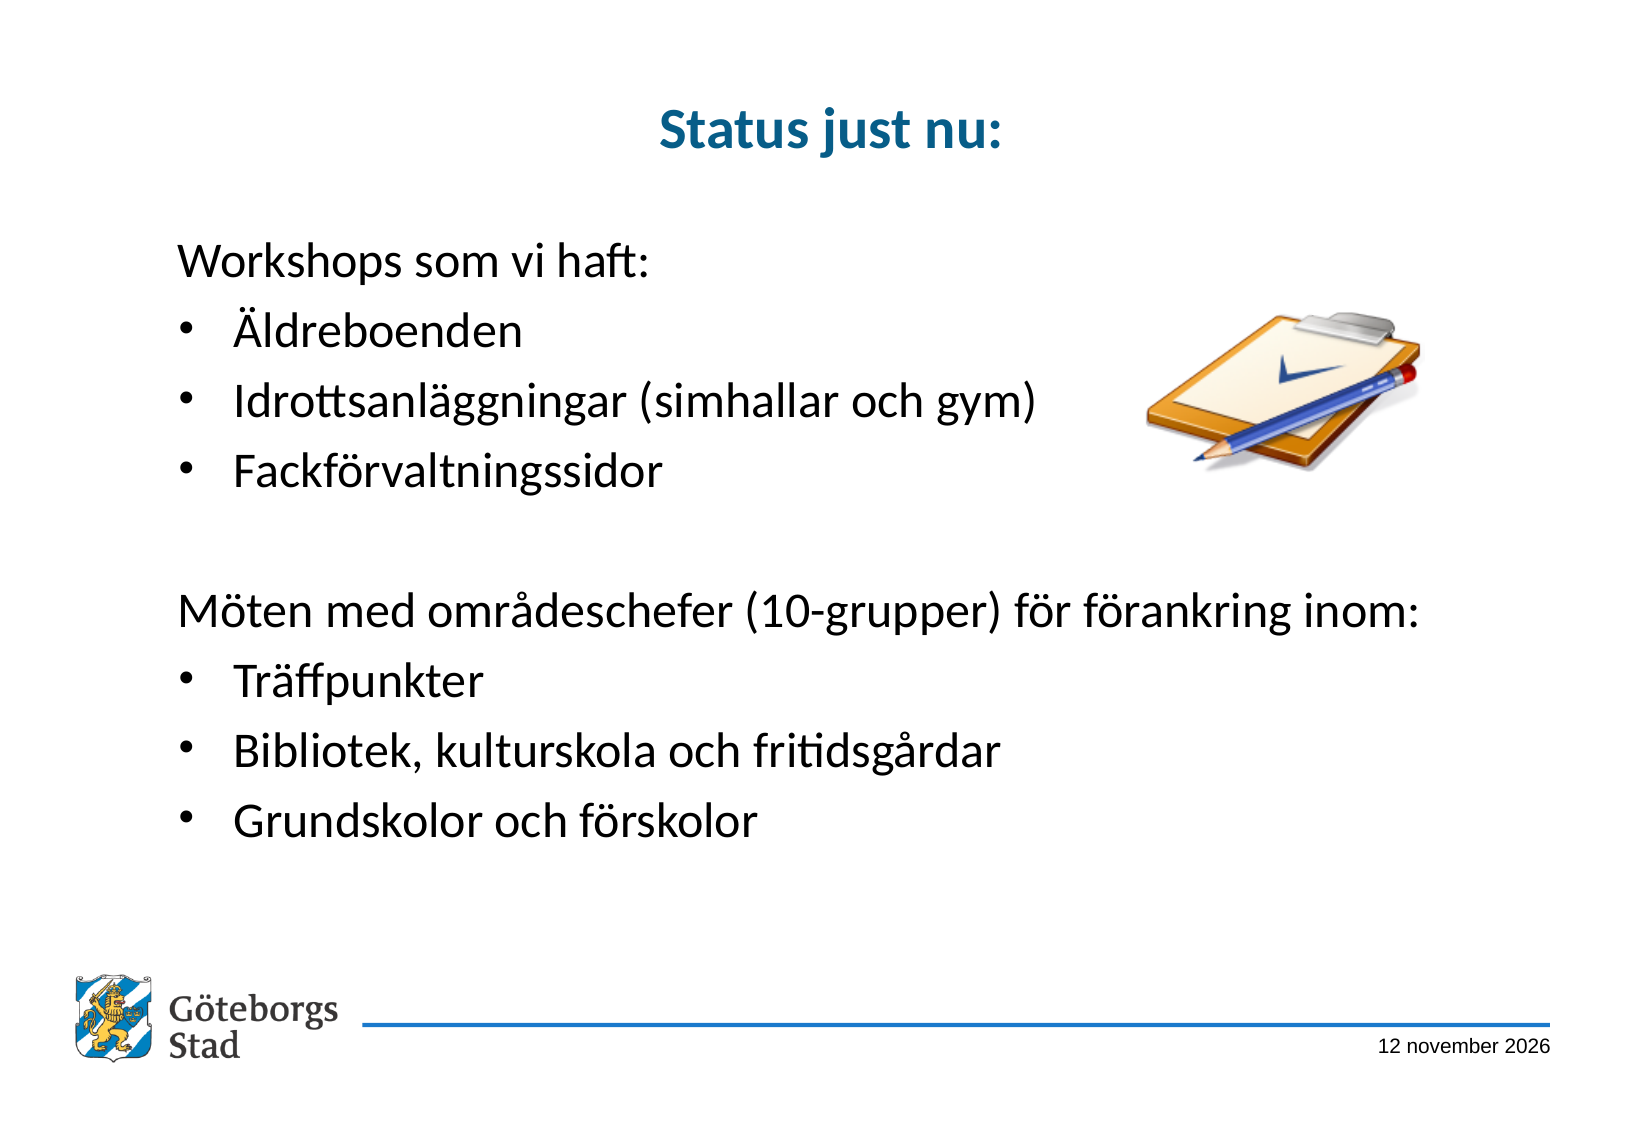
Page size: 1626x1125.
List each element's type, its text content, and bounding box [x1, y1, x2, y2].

picture [1142, 231, 1425, 514]
title Status just nu: [162, 30, 1501, 219]
picture [75, 974, 338, 1063]
list Workshops som vi haft: Äldreboenden Idrottsanläggningar (simhallar och gym) Fackförvaltningssidor Möten med områdeschefer (10-grupper) för förankring inom: Träffpunkter Bibliotek, kulturskola och fritidsgårdar Grundskolor och förskolor [162, 219, 1501, 913]
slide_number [1167, 1024, 1566, 1101]
